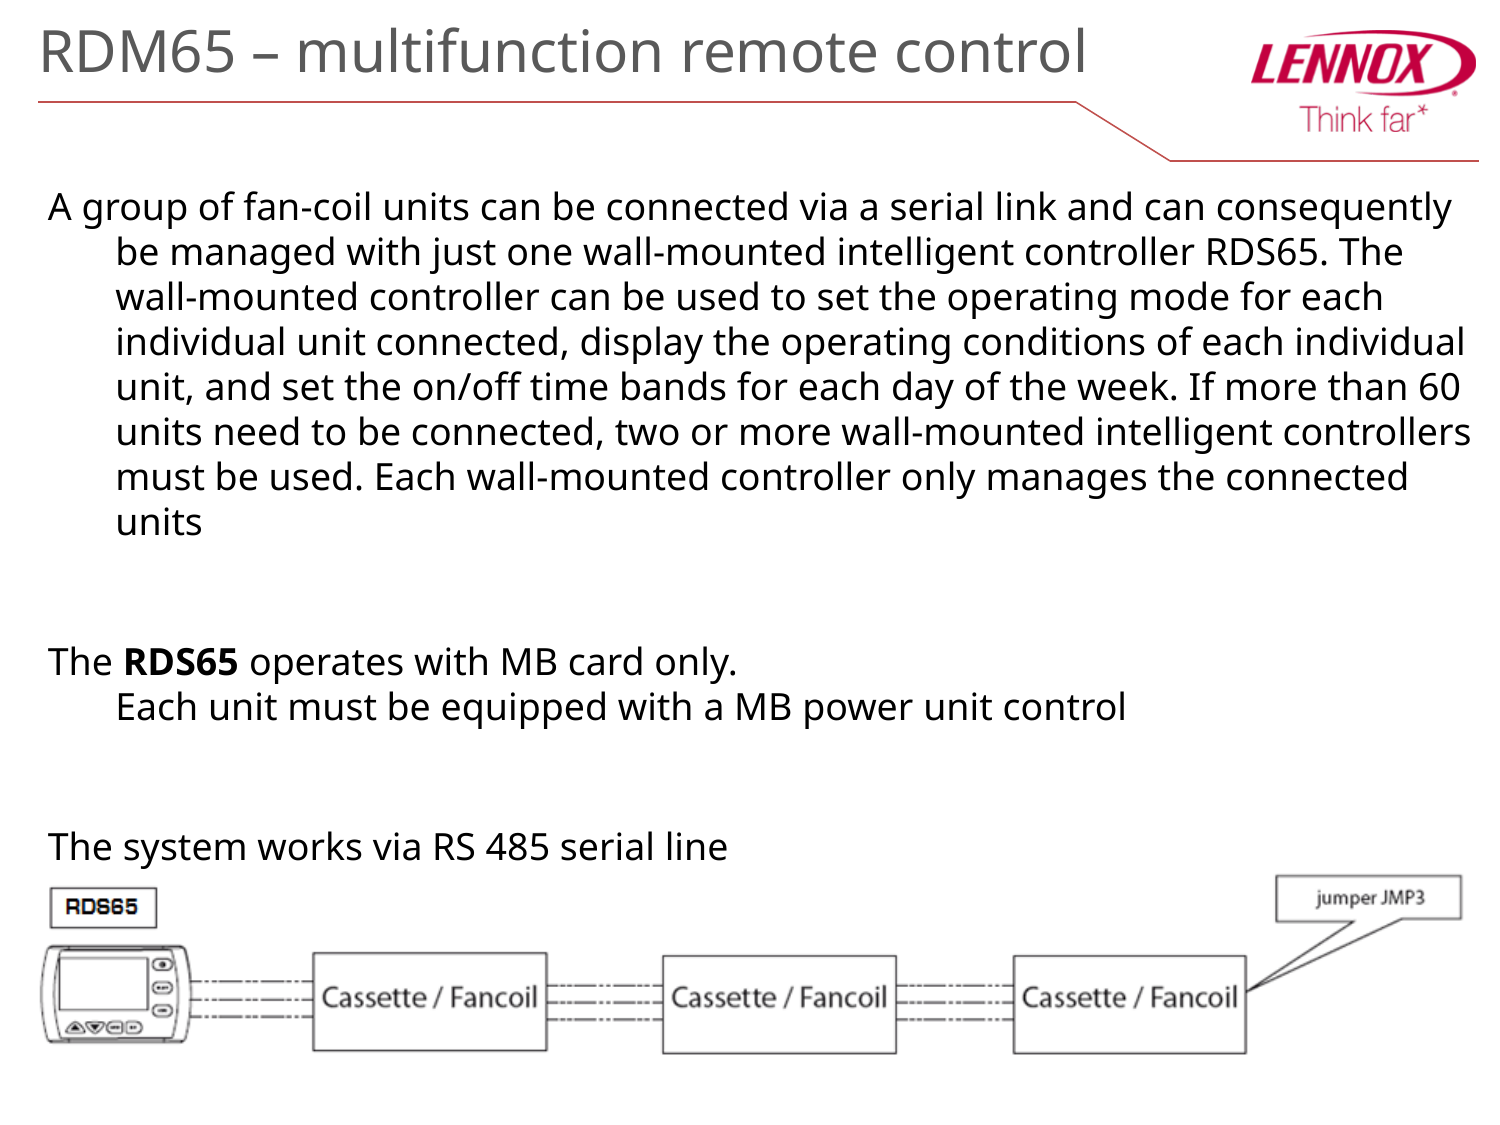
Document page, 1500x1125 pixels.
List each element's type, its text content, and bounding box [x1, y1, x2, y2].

picture [1251, 82, 1476, 132]
picture [34, 872, 1468, 1061]
text_box RDM65 – multifunction remote control [38, 0, 1476, 82]
list A group of fan-coil units can be connected via a serial link and can consequently be managed with just one wall-mounted intelligent controller RDS65. The wall-mounted controller can be used to set the operating mode for each individual unit connected, display the operating conditions of each individual unit, and set the on/off time bands for each day of the week. If more than 60 units need to be connected, two or more wall-mounted intelligent controllers must be used. Each wall-mounted controller only manages the connected units The RDS65 operates with MB card only. Each unit must be equipped with a MB power unit control The system works via RS 485 serial line [25, 182, 1479, 992]
